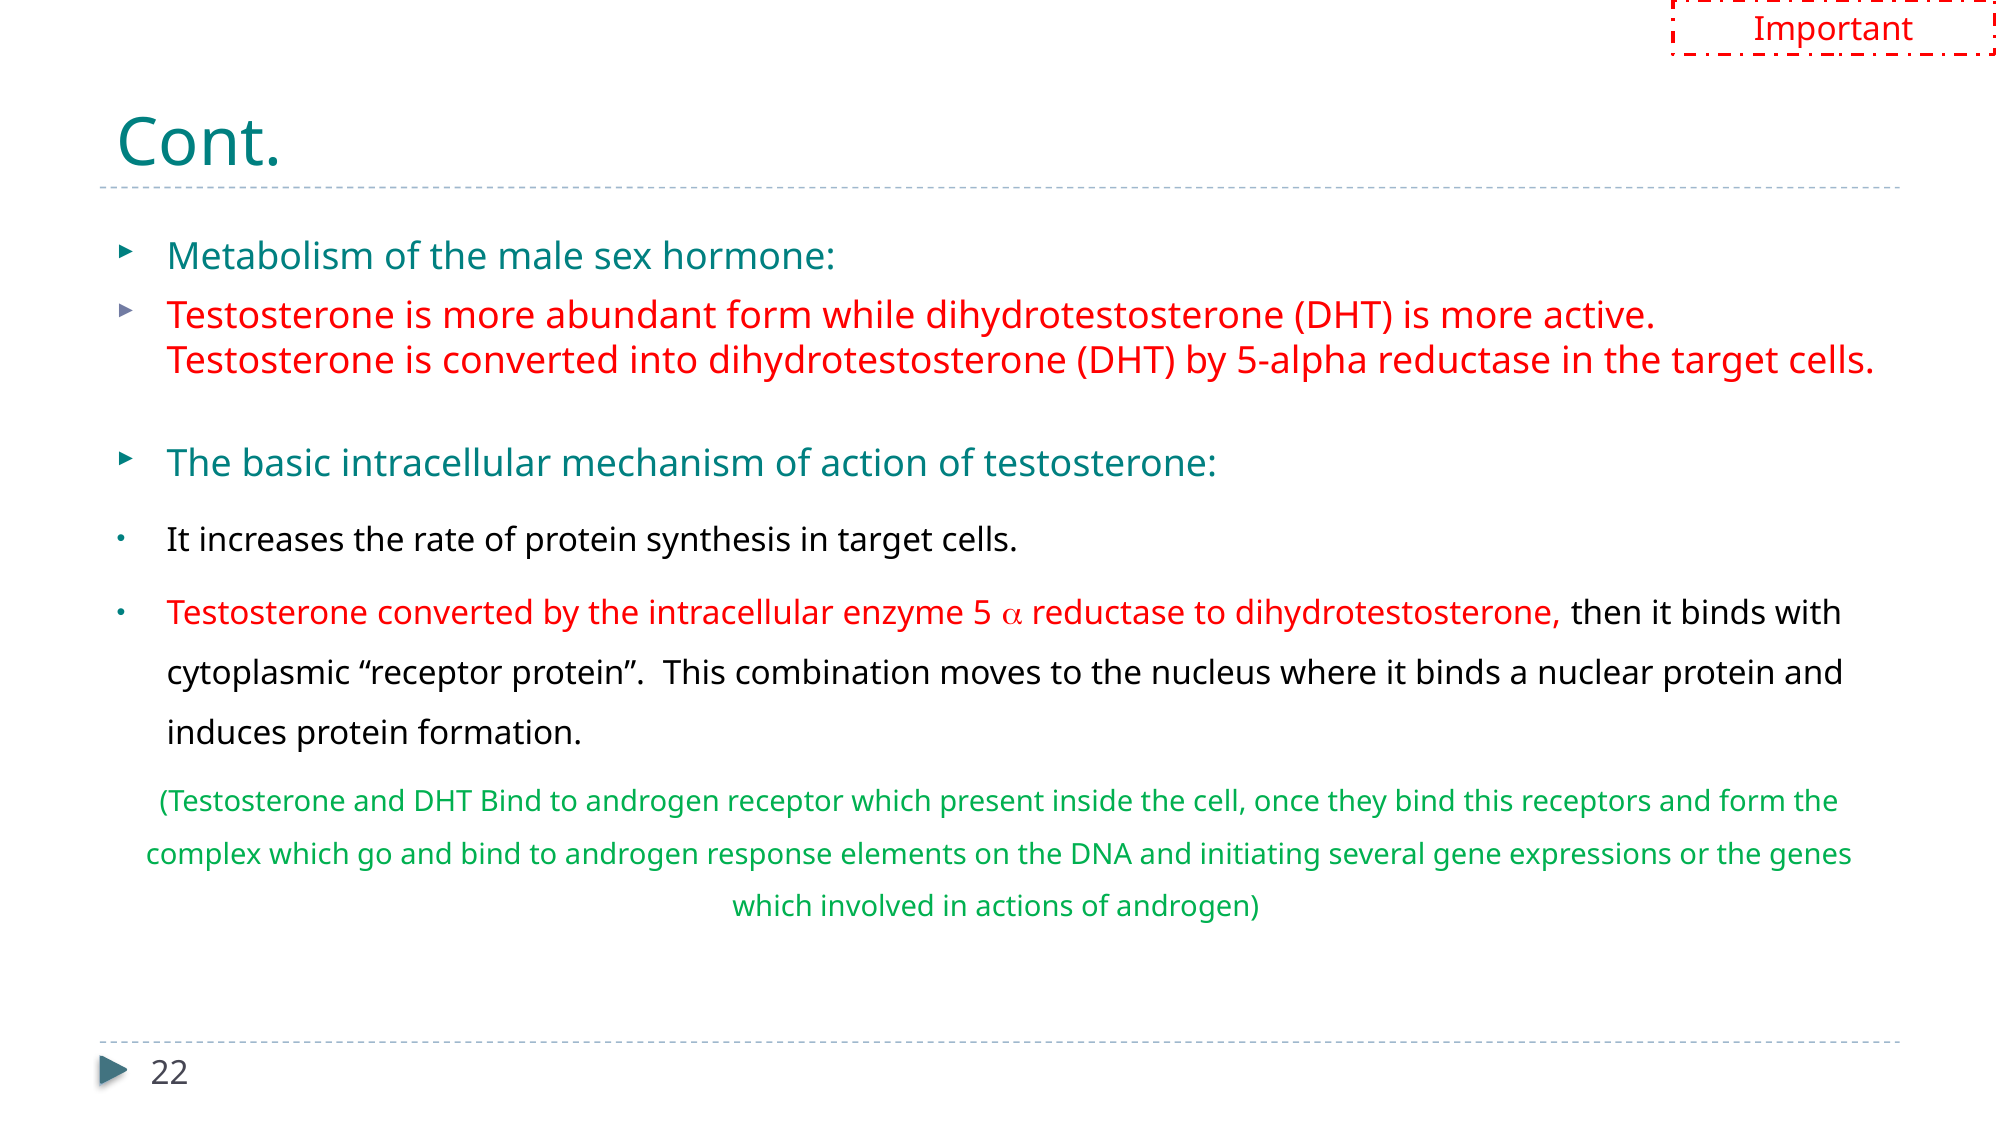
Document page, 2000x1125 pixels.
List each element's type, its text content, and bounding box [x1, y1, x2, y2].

title Cont. [99, 24, 1900, 188]
text_box [99, 1055, 128, 1084]
text_box Metabolism of the male sex hormone: Testosterone is more abundant form while dihydrotestosterone (DHT) is more active. Testosterone is converted into dihydrotestosterone (DHT) by 5-alpha reductase in the target cells. The basic intracellular mechanism of action of testosterone: It increases the rate of protein synthesis in target cells. Testosterone converted by the intracellular enzyme 5  reductase to dihydrotestosterone, then it binds with cytoplasmic “receptor protein”. This combination moves to the nucleus where it binds a nuclear protein and induces protein formation. (Testosterone and DHT Bind to androgen receptor which present inside the cell, once they bind this receptors and form the complex which go and bind to androgen response elements on the DNA and initiating several gene expressions or the genes which involved in actions of androgen) [99, 201, 1900, 1026]
slide_number 22 [133, 1042, 568, 1103]
text_box Important [1672, 0, 1995, 55]
